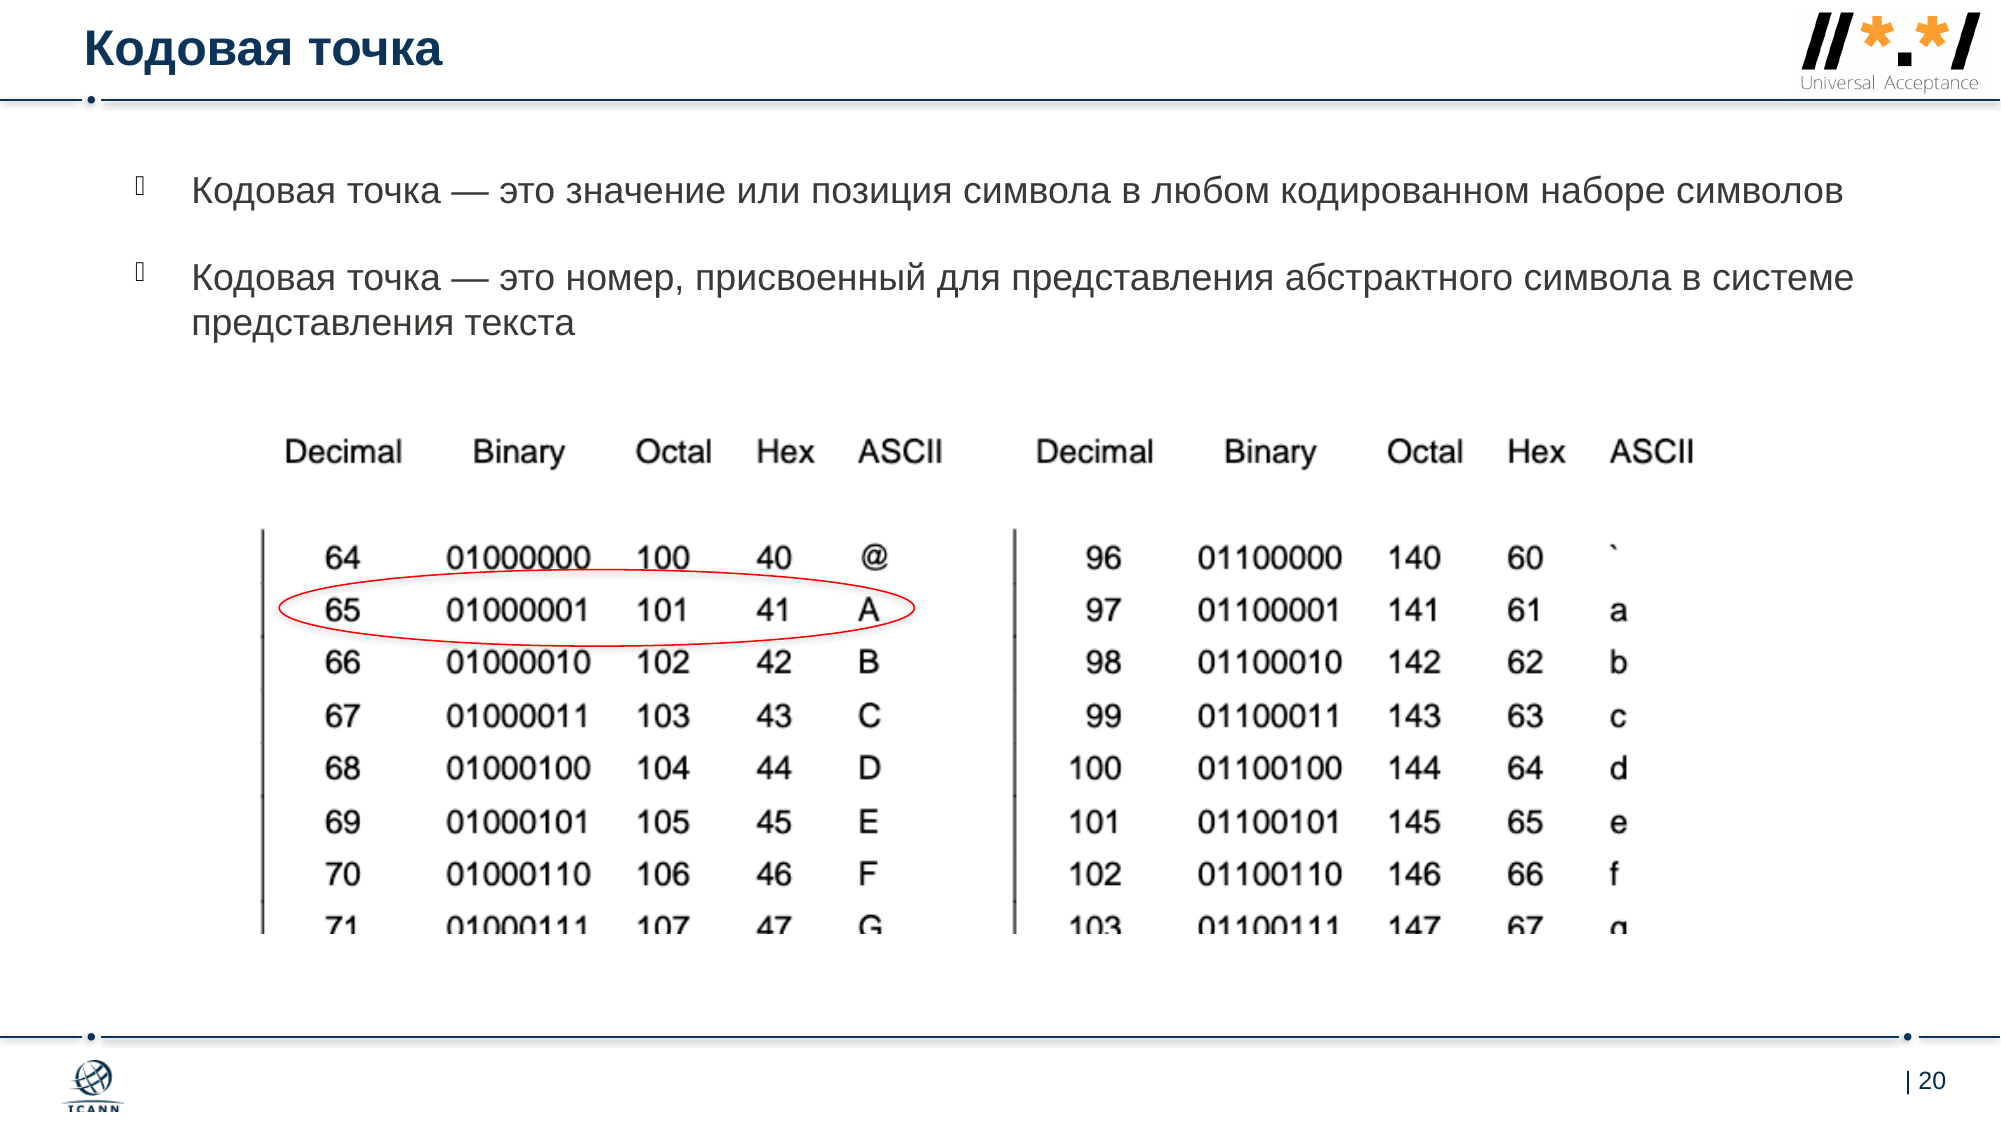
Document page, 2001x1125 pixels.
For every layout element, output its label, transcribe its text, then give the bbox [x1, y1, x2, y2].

picture [1788, 5, 1993, 99]
picture [250, 388, 1750, 934]
list Кодовая точка — это значение или позиция символа в любом кодированном наборе символов Кодовая точка — это номер, присвоенный для представления абстрактного символа в системе представления текста [135, 165, 1934, 1050]
title Кодовая точка [68, 7, 1784, 82]
